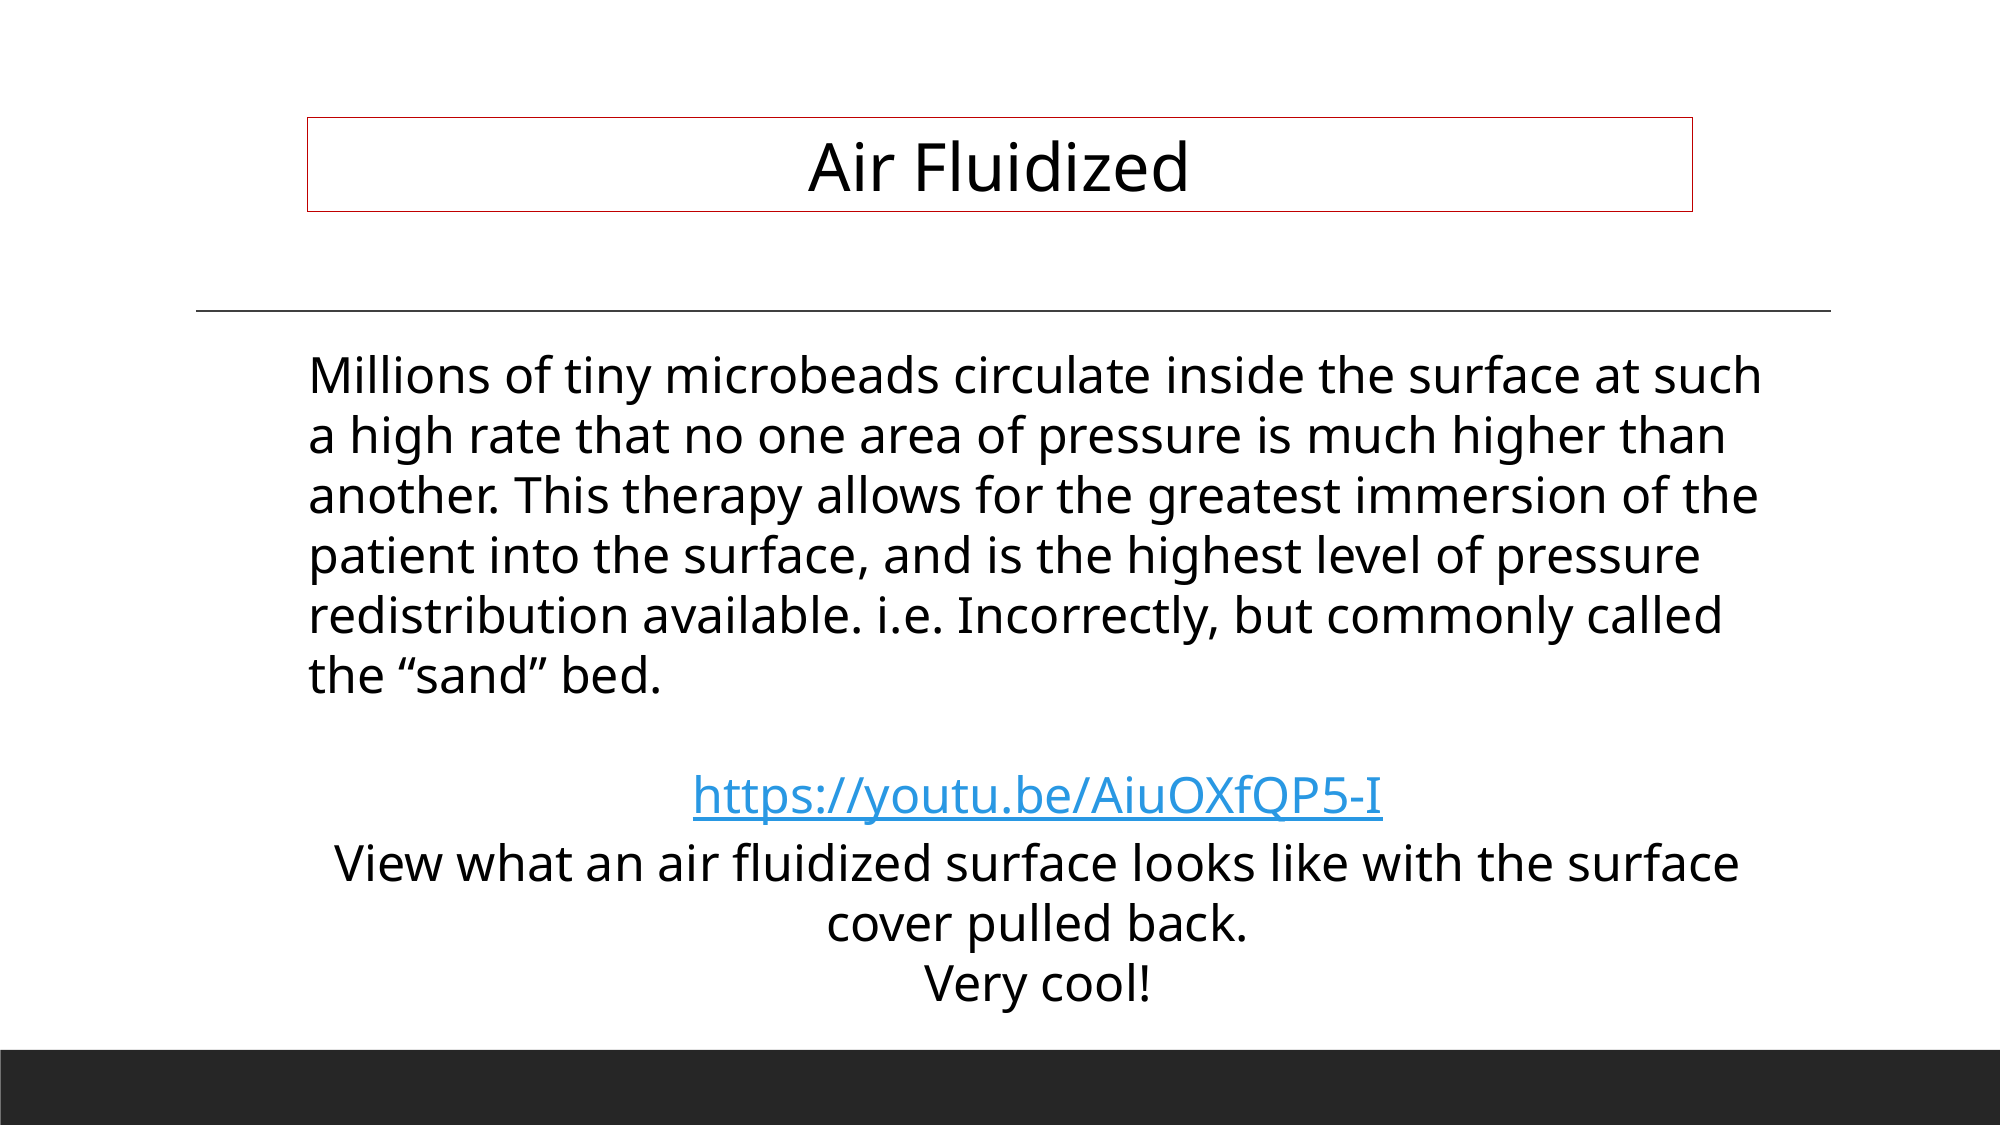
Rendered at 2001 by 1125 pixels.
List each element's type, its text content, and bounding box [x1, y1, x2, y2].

text_box Millions of tiny microbeads circulate inside the surface at such a high rate that no one area of pressure is much higher than another. This therapy allows for the greatest immersion of the patient into the surface, and is the highest level of pressure redistribution available. i.e. Incorrectly, but commonly called the “sand” bed. https://youtu.be/AiuOXfQP5-I View what an air fluidized surface looks like with the surface cover pulled back. Very cool! [218, 336, 1782, 1125]
text_box Air Fluidized [307, 117, 1693, 212]
